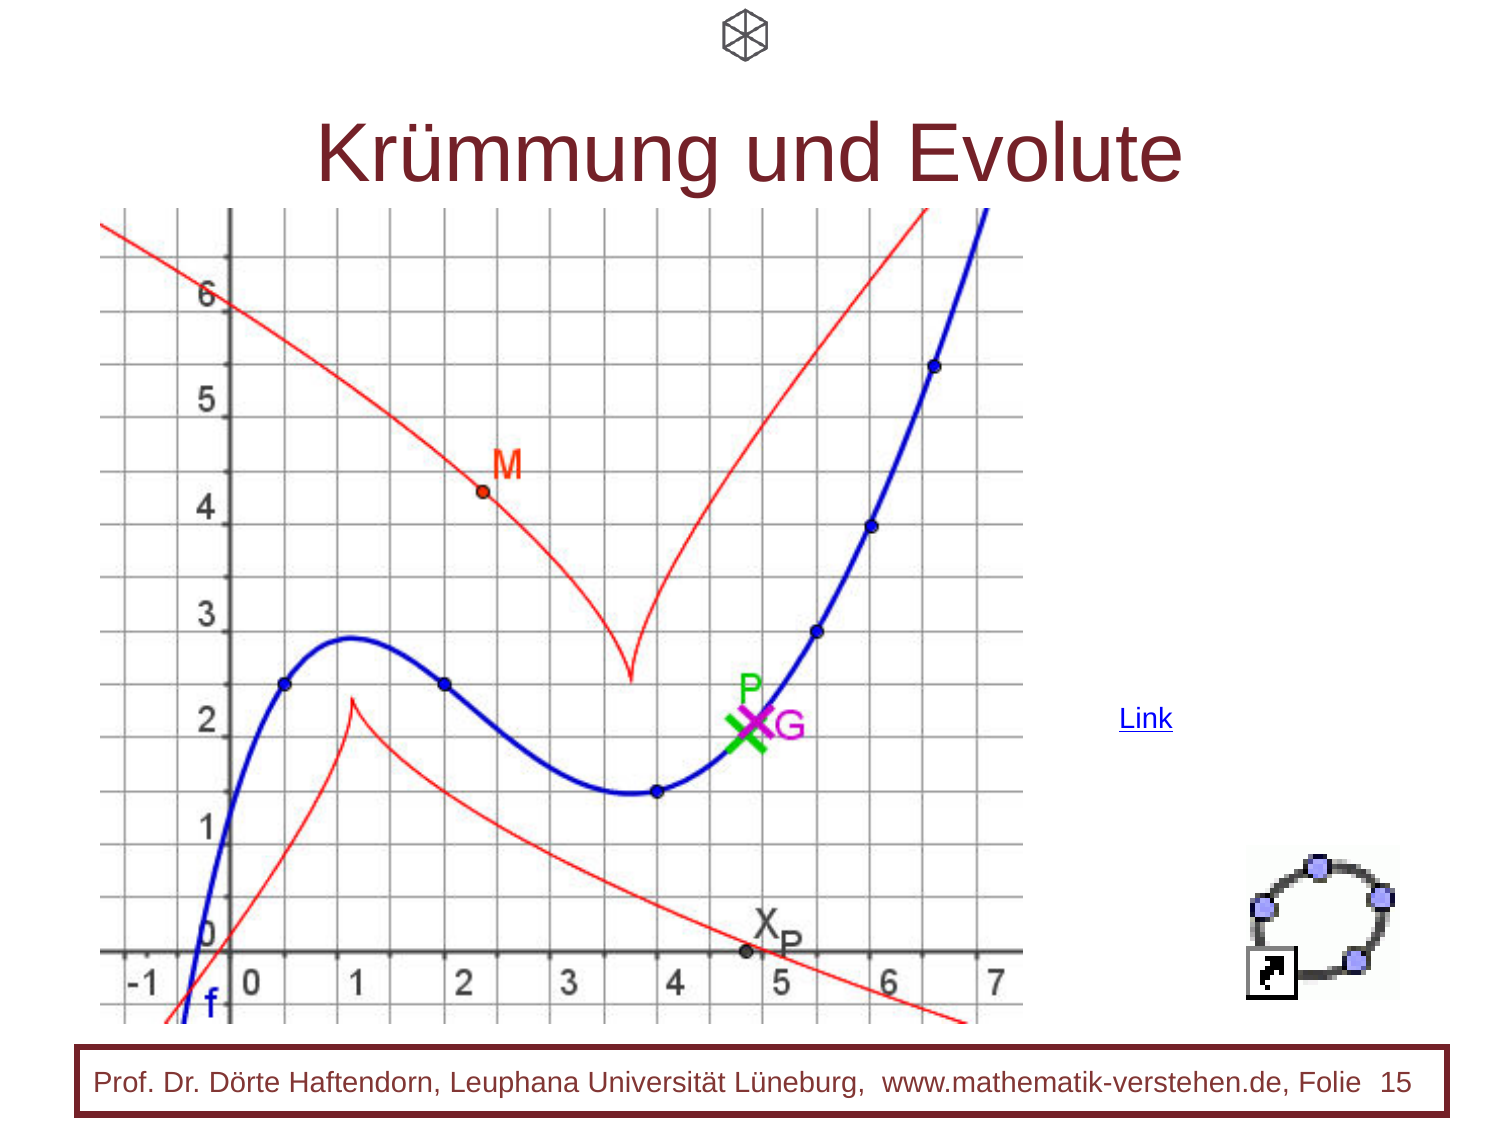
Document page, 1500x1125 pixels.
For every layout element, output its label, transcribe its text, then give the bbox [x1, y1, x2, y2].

text_box Link [1104, 692, 1223, 743]
picture [1245, 845, 1400, 1000]
text_box Prof. Dr. Dörte Haftendorn, Leuphana Universität Lüneburg, www.mathematik-verstehen.de, Folie 14 [76, 1046, 1447, 1115]
title Krümmung und Evolute [76, 89, 1424, 197]
picture [525, 7, 964, 67]
picture [100, 207, 1023, 1024]
